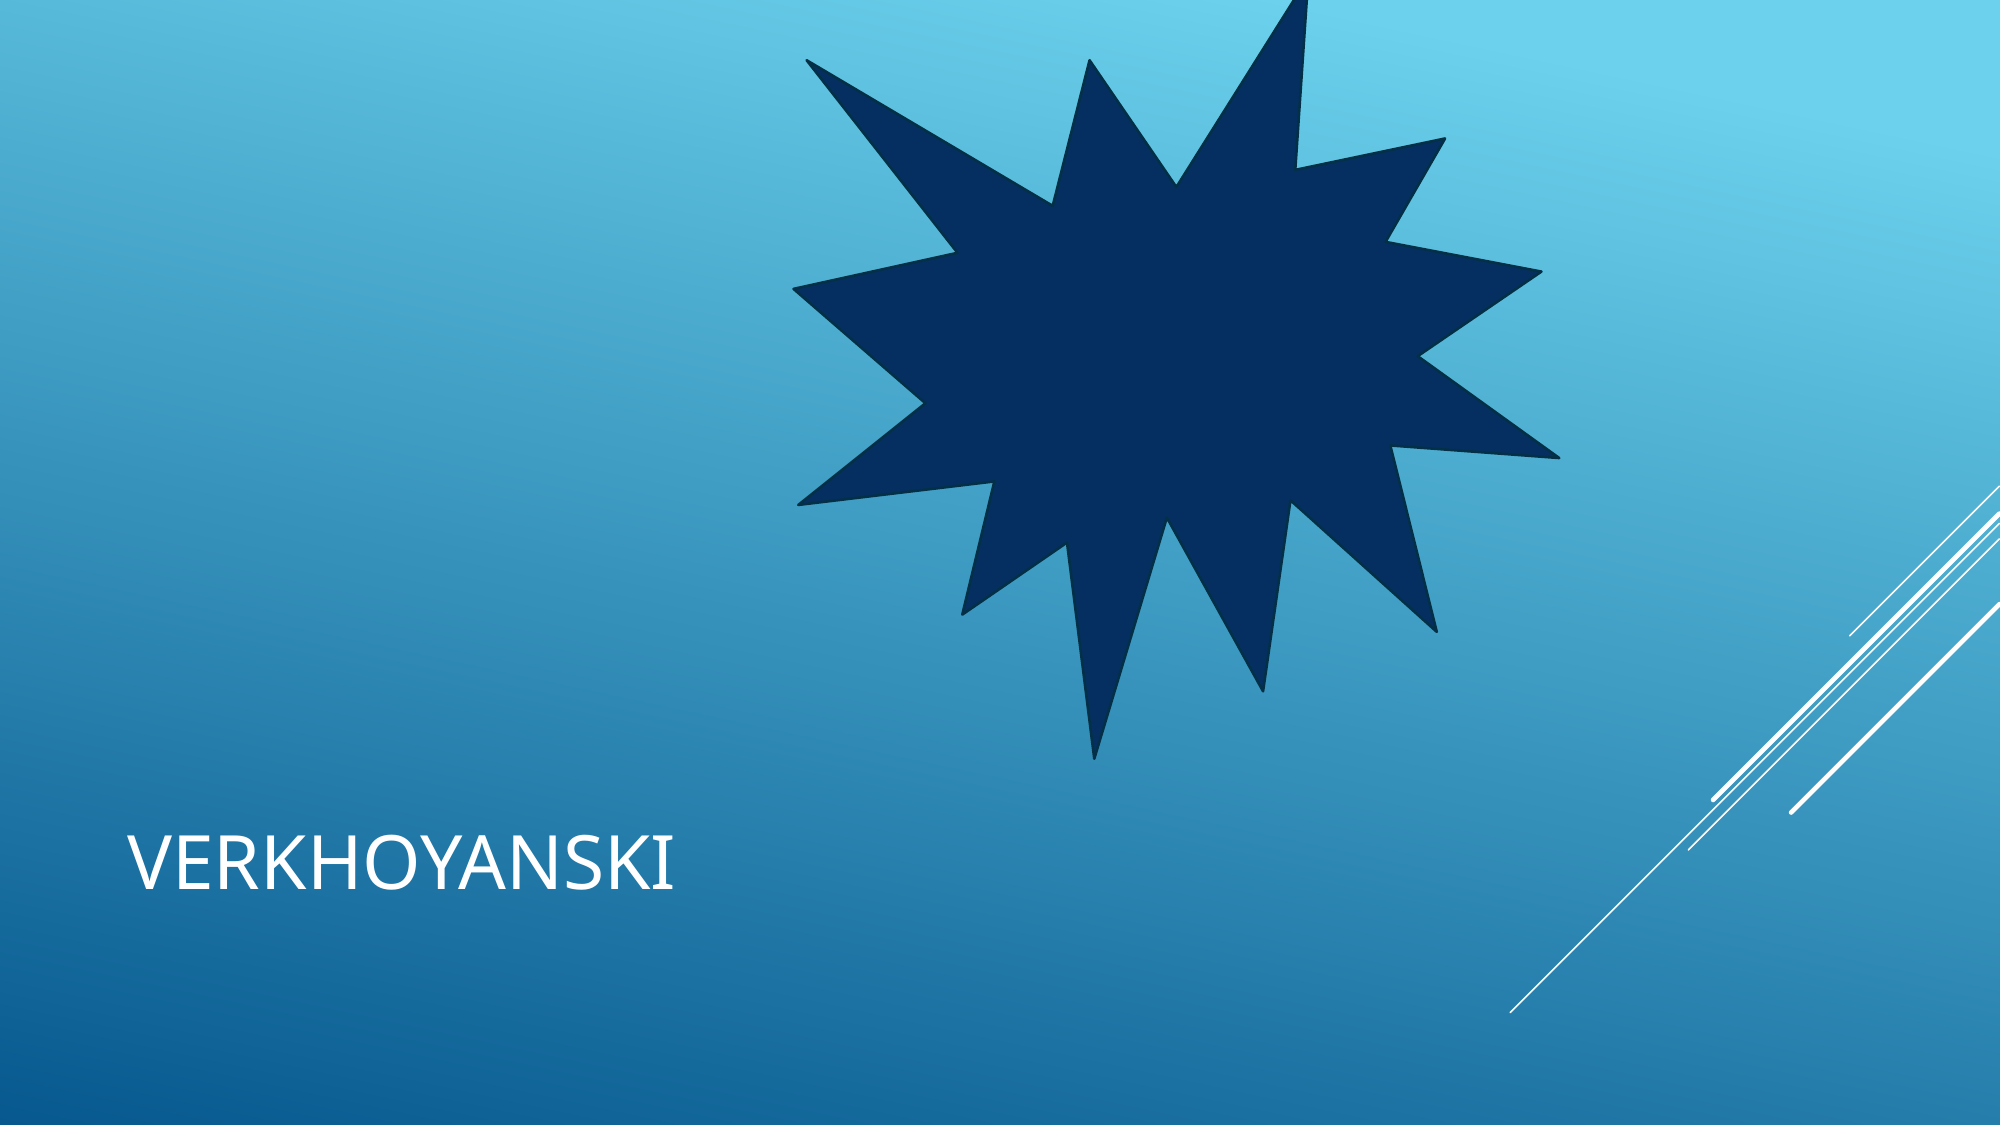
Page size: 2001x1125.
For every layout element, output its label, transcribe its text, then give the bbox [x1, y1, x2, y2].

title Verkhoyanski [112, 736, 1513, 984]
text_box [792, 0, 1561, 760]
